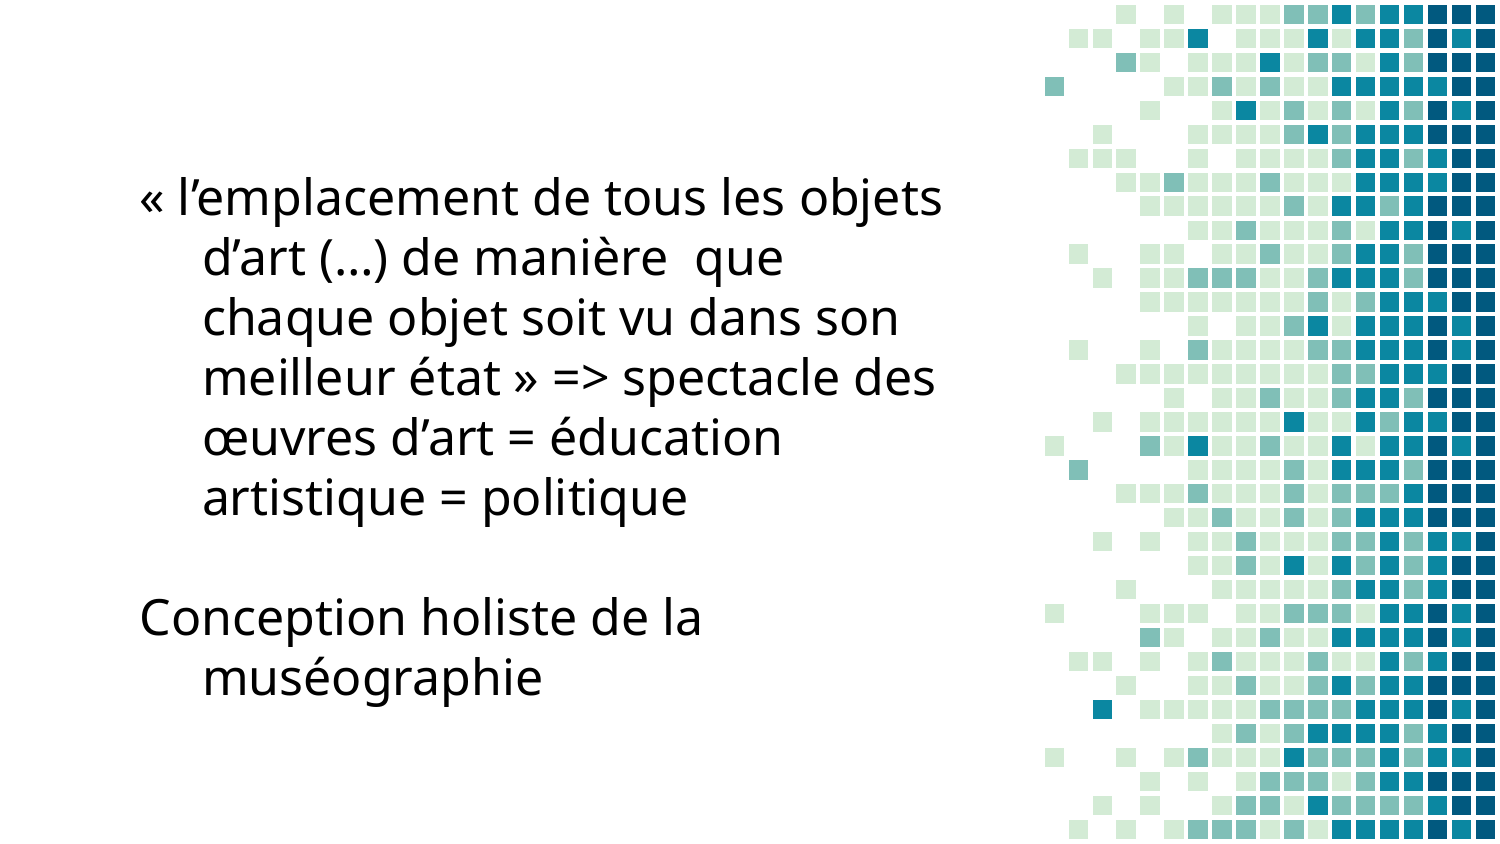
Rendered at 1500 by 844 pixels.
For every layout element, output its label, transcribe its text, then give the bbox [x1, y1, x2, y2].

subtitle « l’emplacement de tous les objets d’art (…) de manière que chaque objet soit vu dans son meilleur état » => spectacle des œuvres d’art = éducation artistique = politique Conception holiste de la muséographie [112, 150, 977, 279]
